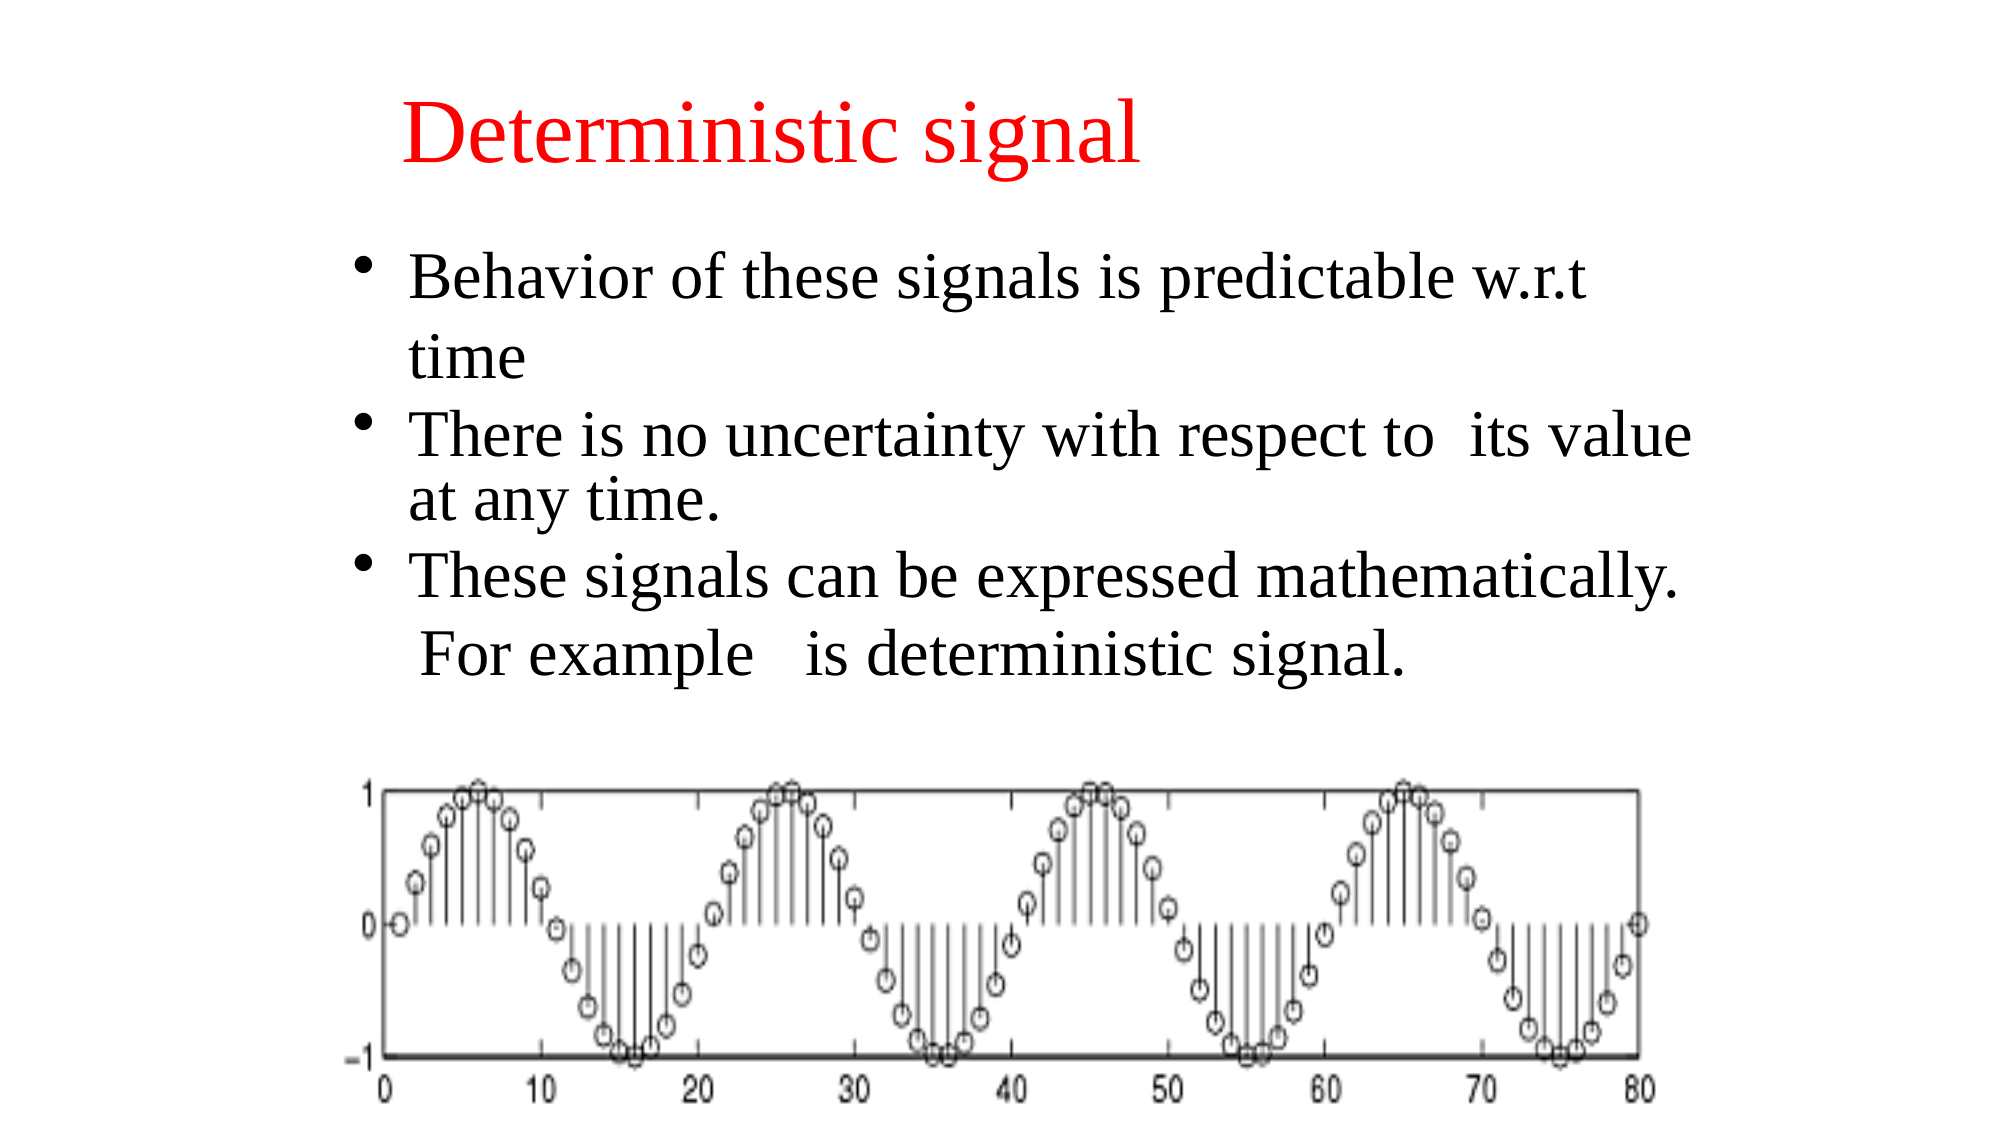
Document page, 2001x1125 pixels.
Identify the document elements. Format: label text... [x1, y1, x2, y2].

picture [337, 762, 1669, 1125]
text_box Deterministic signal [386, 31, 1718, 220]
